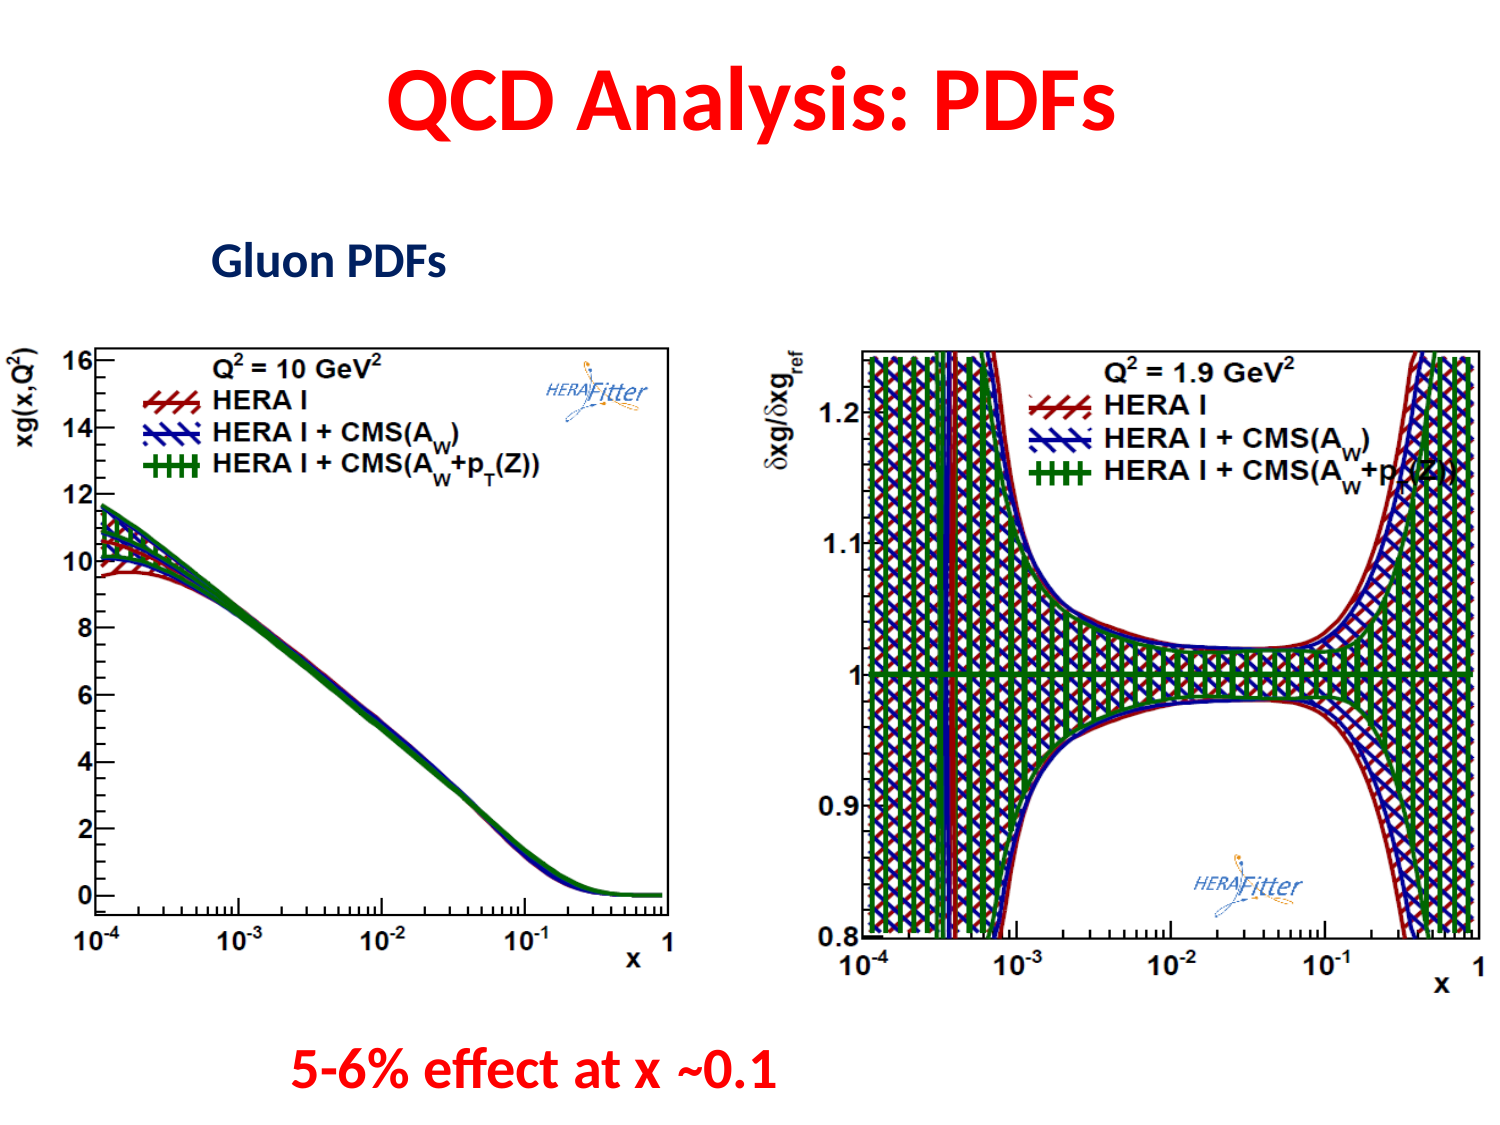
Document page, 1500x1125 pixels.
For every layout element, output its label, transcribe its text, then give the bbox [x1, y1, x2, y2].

text_box 5-6% effect at x ̴ 0.1 [275, 1023, 807, 1108]
text_box Gluon PDFs [196, 219, 462, 295]
picture [761, 325, 1500, 1004]
picture [0, 326, 694, 977]
title QCD Analysis: PDFs [76, 0, 1427, 188]
